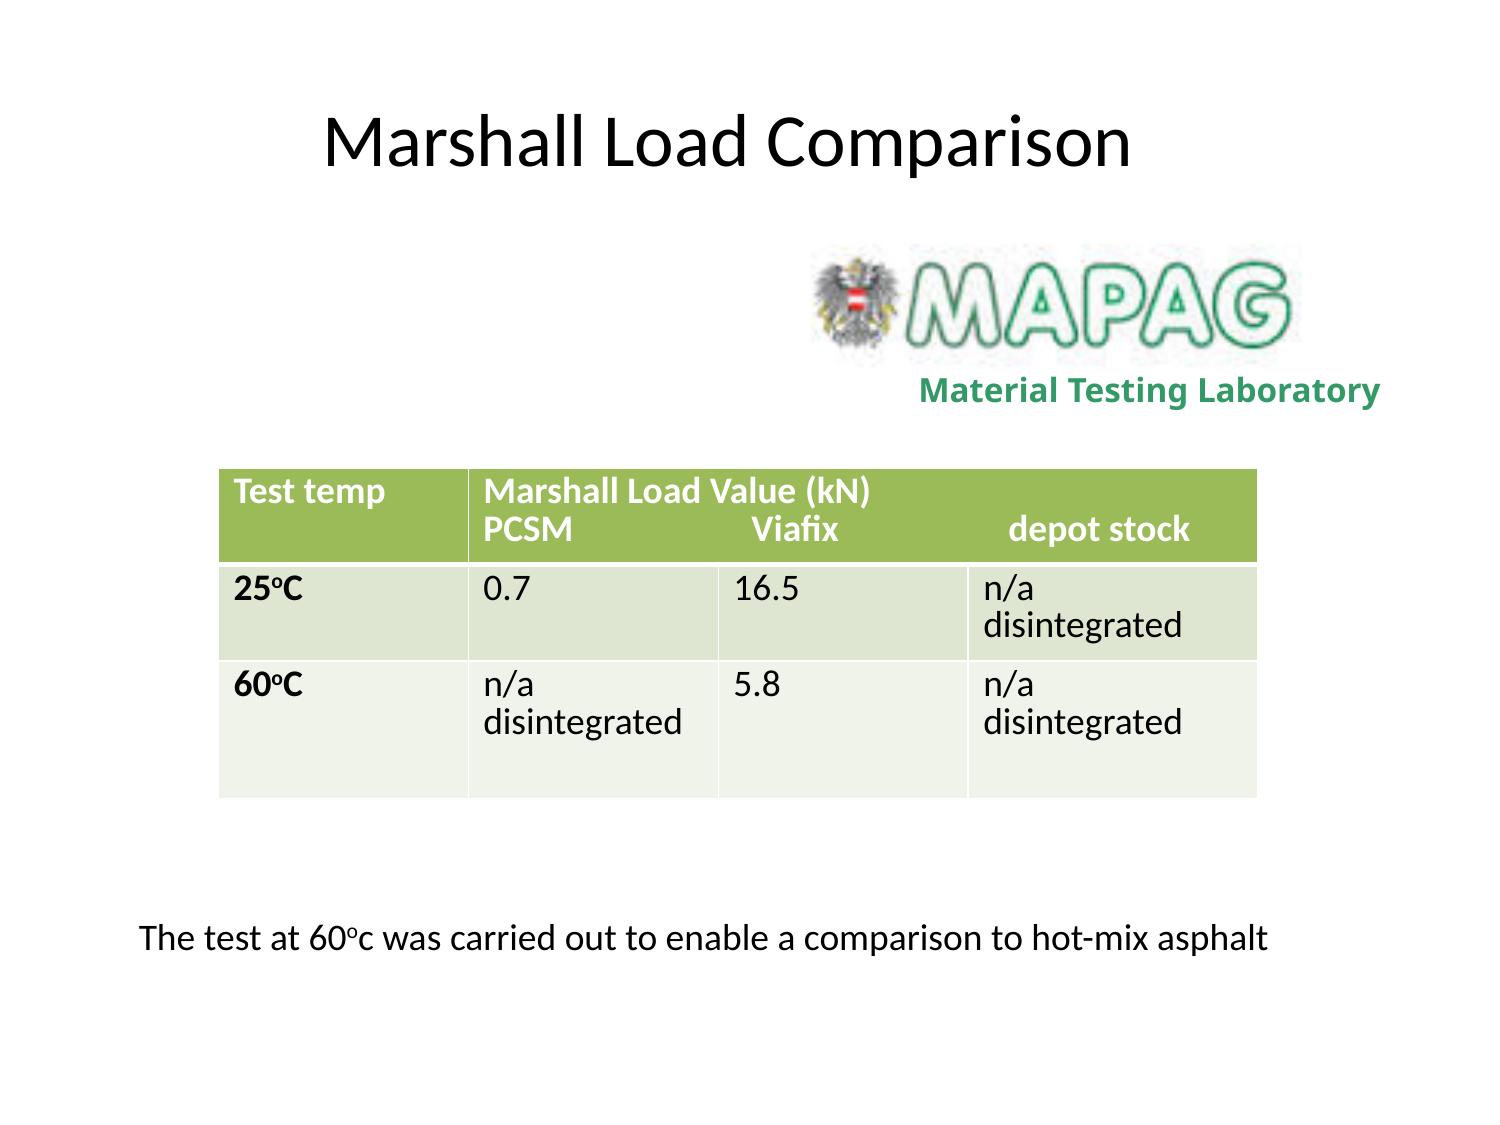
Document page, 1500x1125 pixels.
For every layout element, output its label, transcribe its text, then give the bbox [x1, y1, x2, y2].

table_cell n/a disintegrated [969, 567, 1257, 660]
table_cell n/a disintegrated [969, 662, 1257, 798]
text_box The test at 60oc was carried out to enable a comparison to hot-mix asphalt [123, 905, 1341, 965]
table_cell 16.5 [719, 567, 967, 660]
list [690, 196, 1419, 420]
table_cell 5.8 [719, 662, 967, 798]
table_cell 25oC [219, 567, 468, 660]
table_header Marshall Load Value (kN) PCSM Viafix depot stock [469, 469, 1257, 562]
title Marshall Load Comparison [53, 42, 1404, 231]
table_header Test temp [219, 469, 468, 562]
table_cell 60oC [219, 662, 468, 798]
table_cell 0.7 [469, 567, 718, 660]
table_cell n/a disintegrated [469, 662, 718, 798]
